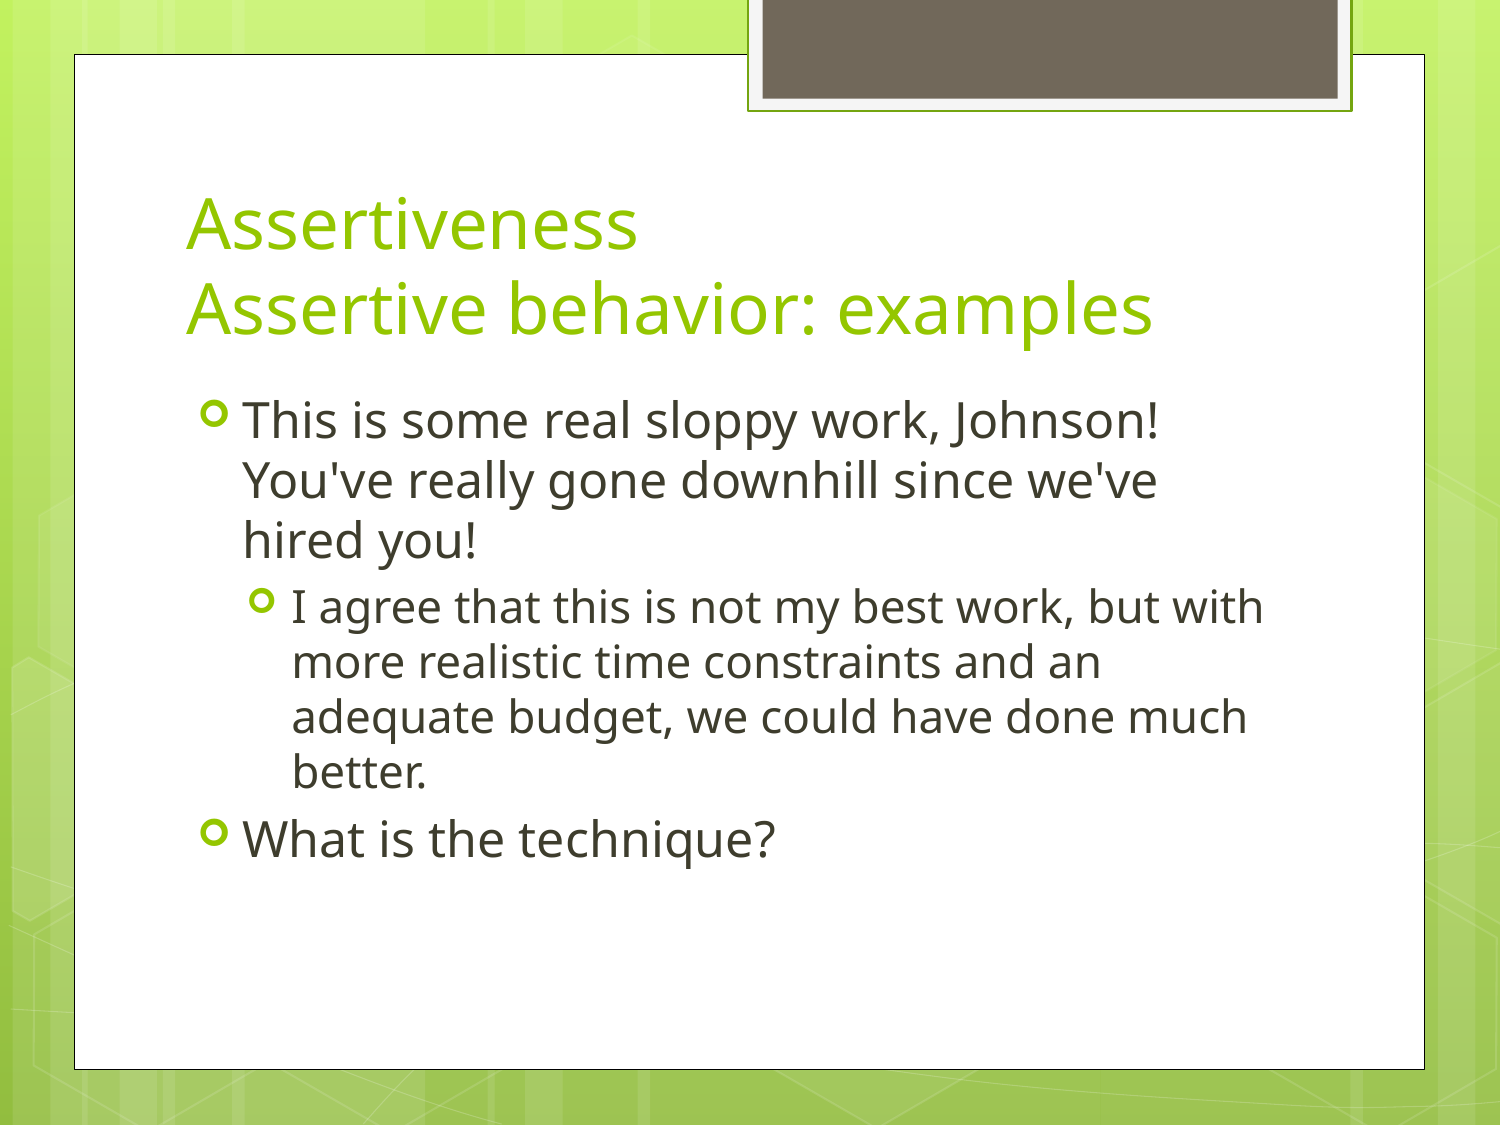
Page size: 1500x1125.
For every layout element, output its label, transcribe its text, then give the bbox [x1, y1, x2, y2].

list This is some real sloppy work, Johnson! You've really gone downhill since we've hired you! I agree that this is not my best work, but with more realistic time constraints and an adequate budget, we could have done much better. What is the technique? [171, 381, 1283, 957]
title Assertiveness Assertive behavior: examples [171, 168, 1324, 357]
